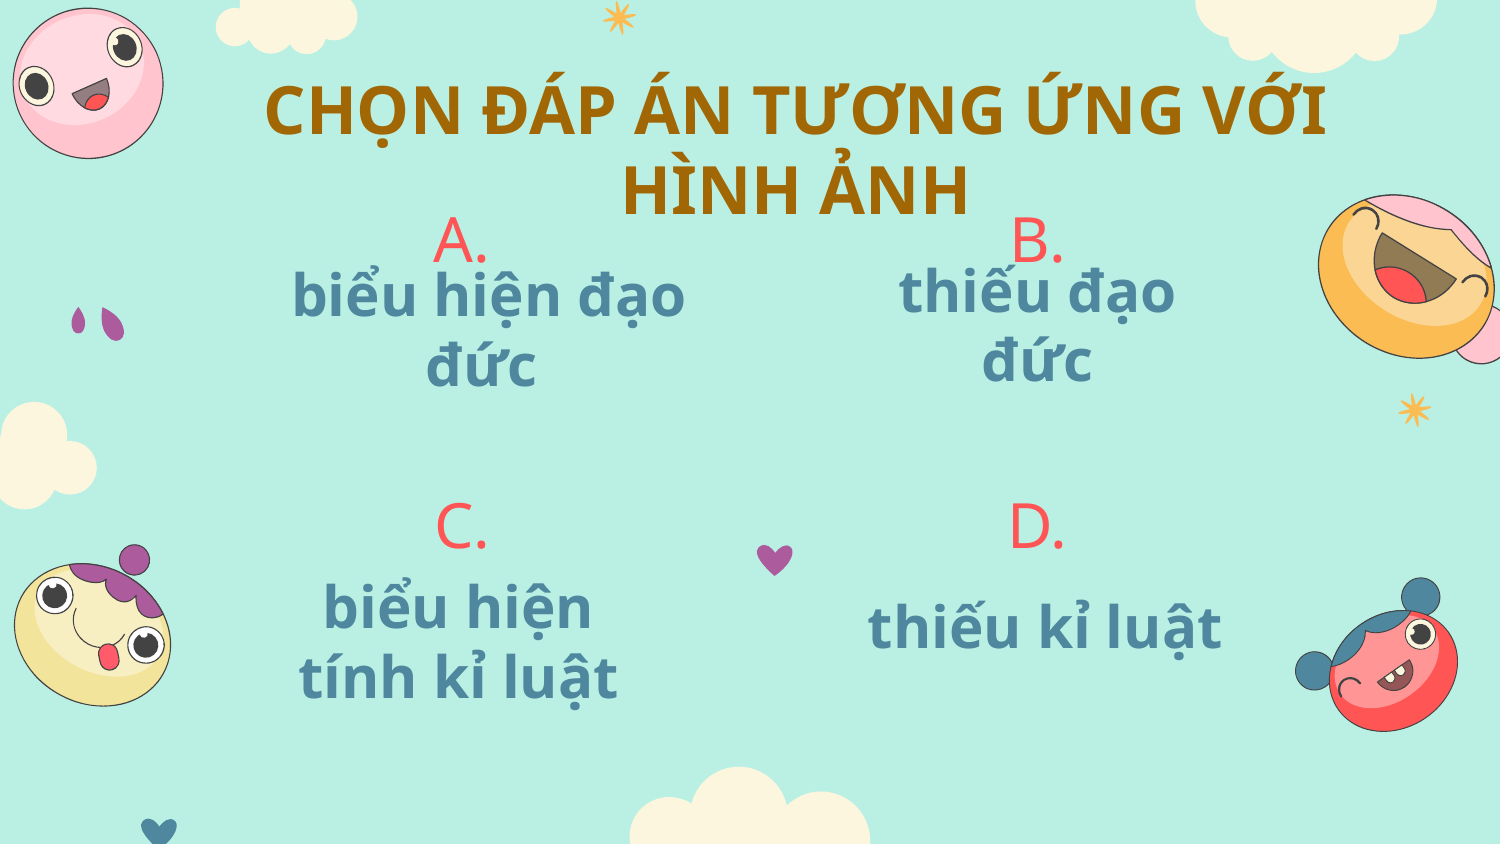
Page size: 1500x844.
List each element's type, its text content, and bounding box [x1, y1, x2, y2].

title A. [357, 193, 567, 281]
title D. [933, 480, 1143, 567]
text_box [1310, 206, 1500, 364]
title C. [357, 480, 567, 567]
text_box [11, 7, 164, 160]
title thiếu đạo đức [848, 280, 1227, 367]
title biểu hiện tính kỉ luật [269, 596, 648, 683]
title CHỌN ĐÁP ÁN TƯƠNG ỨNG VỚI HÌNH ẢNH [164, 100, 1428, 195]
title thiếu kỉ luật [856, 581, 1235, 669]
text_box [17, 534, 182, 706]
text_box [1305, 606, 1476, 730]
title B. [933, 193, 1143, 281]
title biểu hiện đạo đức [244, 284, 735, 372]
